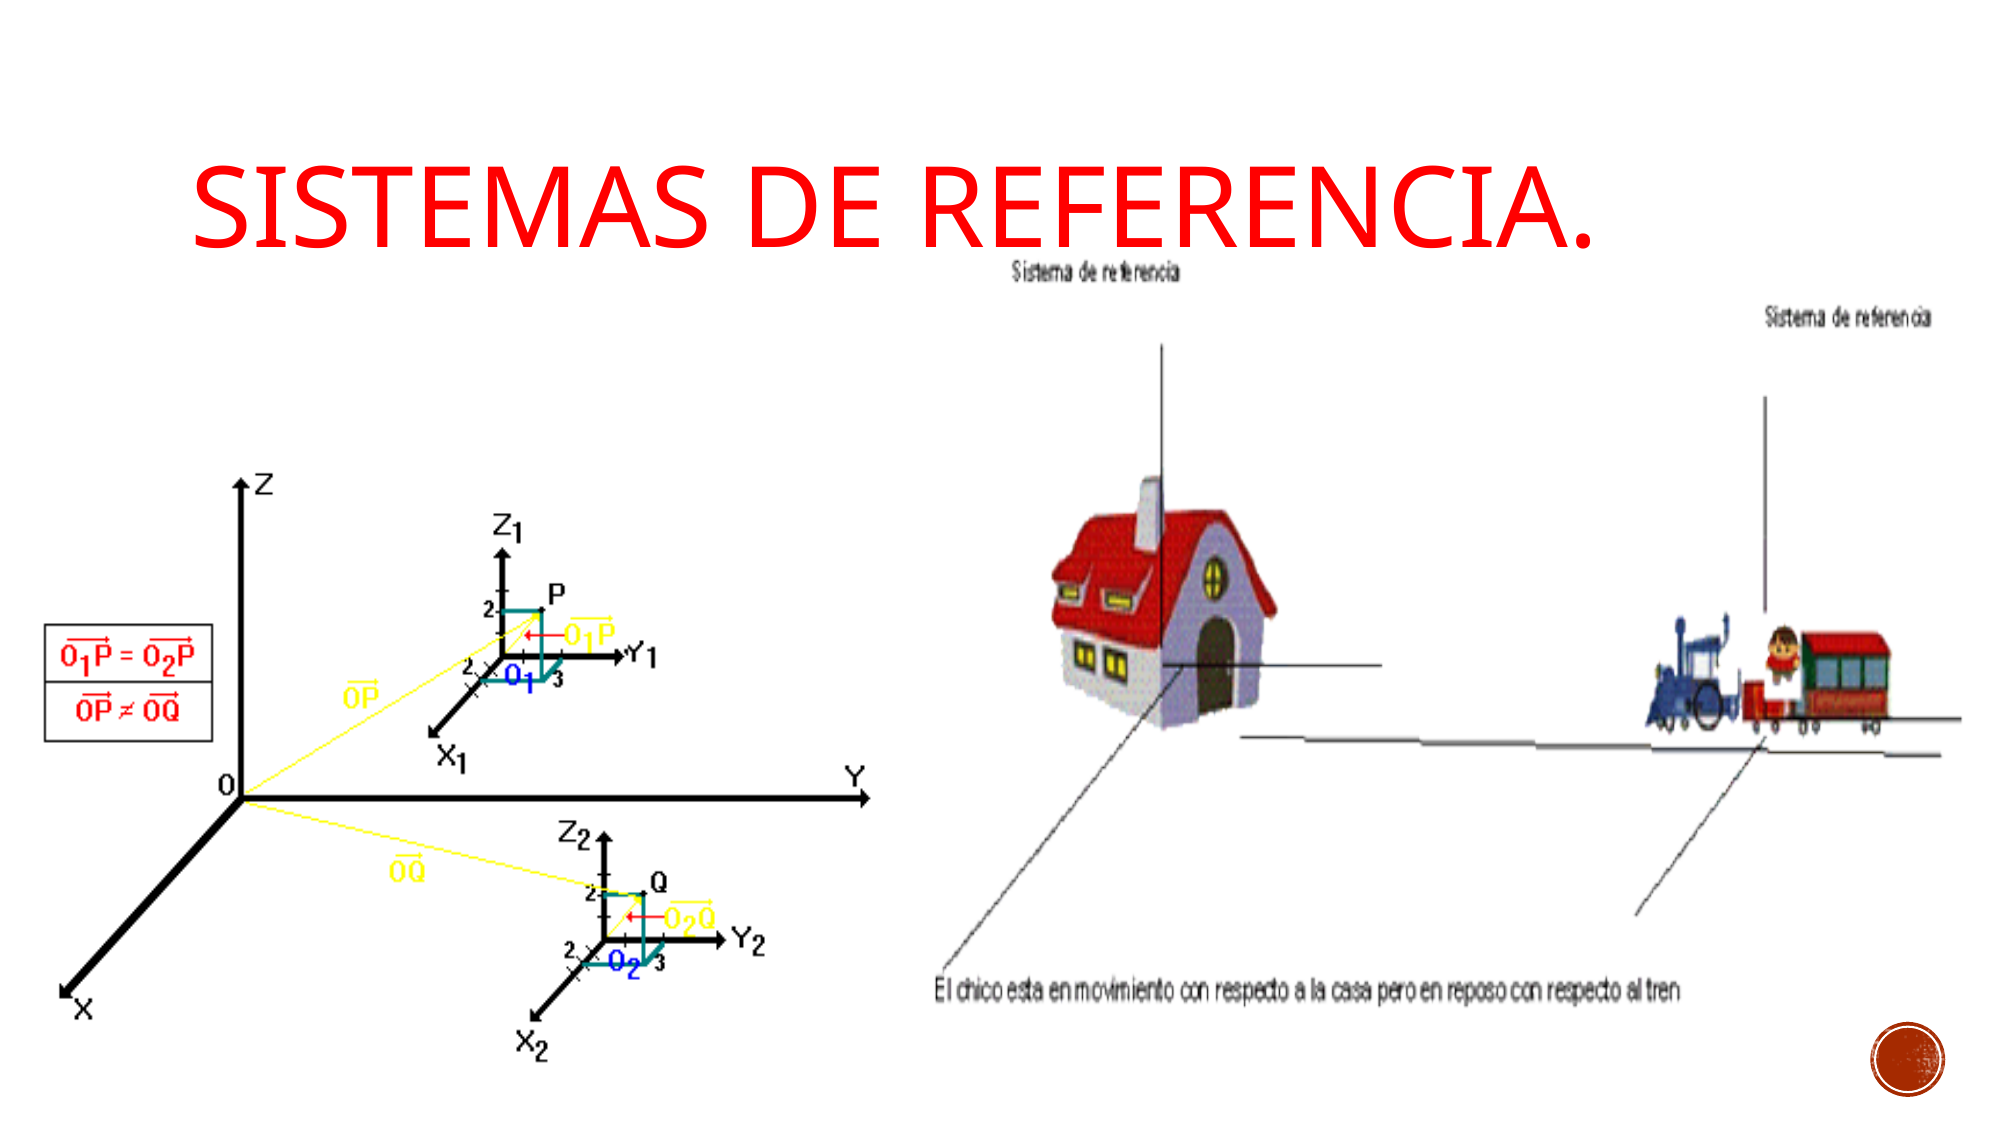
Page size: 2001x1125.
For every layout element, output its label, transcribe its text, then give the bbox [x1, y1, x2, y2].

picture [31, 457, 886, 1073]
title Sistemas de referencia. [175, 79, 1826, 344]
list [925, 250, 1963, 1016]
